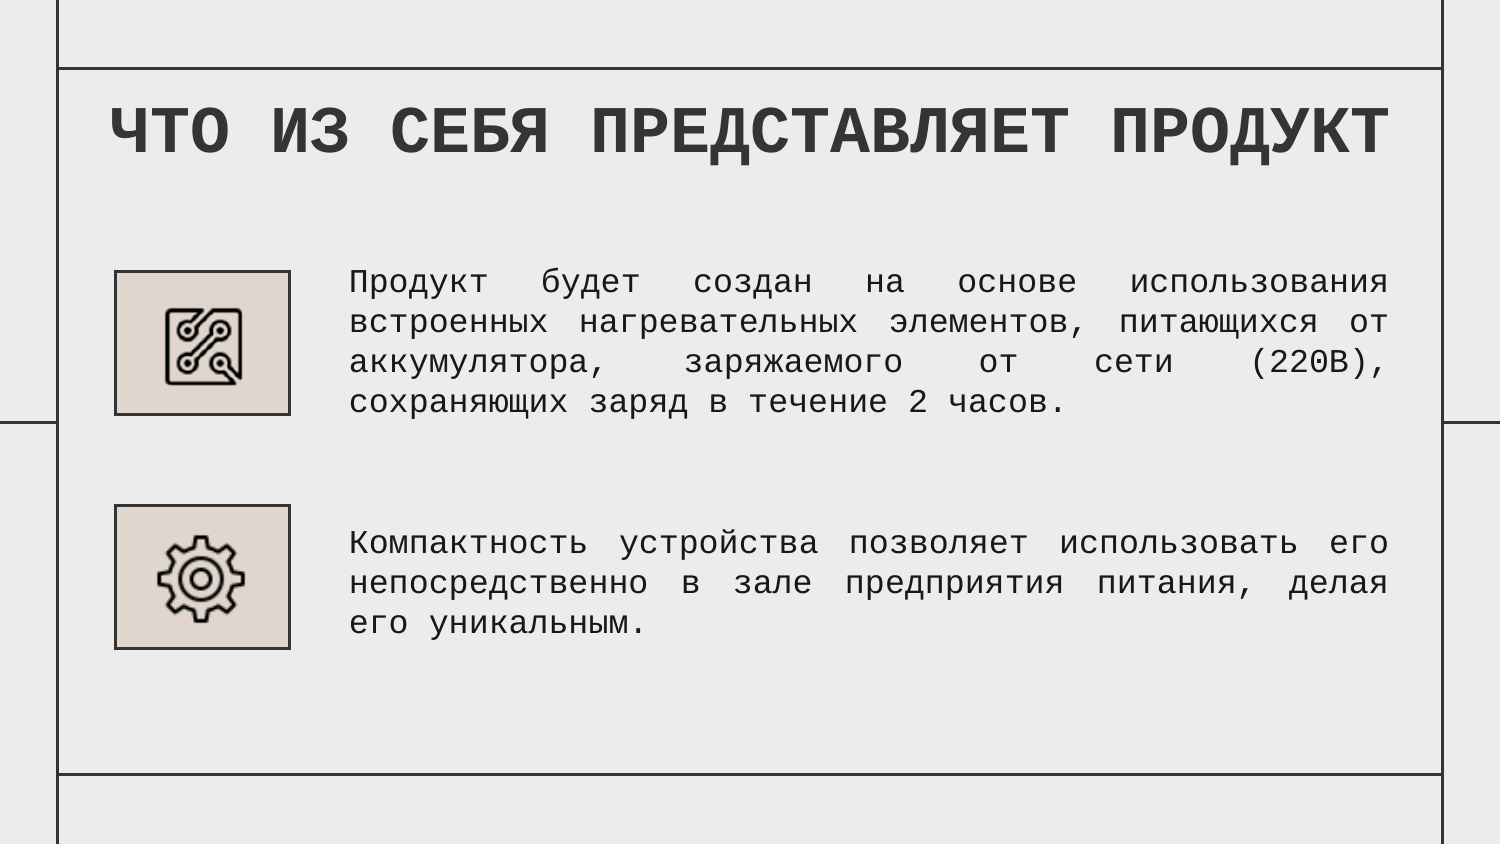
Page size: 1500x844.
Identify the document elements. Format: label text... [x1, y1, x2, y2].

text_box [115, 271, 290, 415]
subtitle Продукт будет создан на основе использования встроенных нагревательных элементов, питающихся от аккумулятора, заряжаемого от сети (220В), сохраняющих заряд в течение 2 часов. [334, 244, 1406, 442]
picture [154, 532, 249, 627]
text_box [115, 505, 290, 649]
title ЧТО ИЗ СЕБЯ ПРЕДСТАВЛЯЕТ ПРОДУКТ [78, 71, 1422, 166]
picture [158, 301, 249, 392]
subtitle Компактность устройства позволяет использовать его непосредственно в зале предприятия питания, делая его уникальным. [334, 505, 1406, 747]
